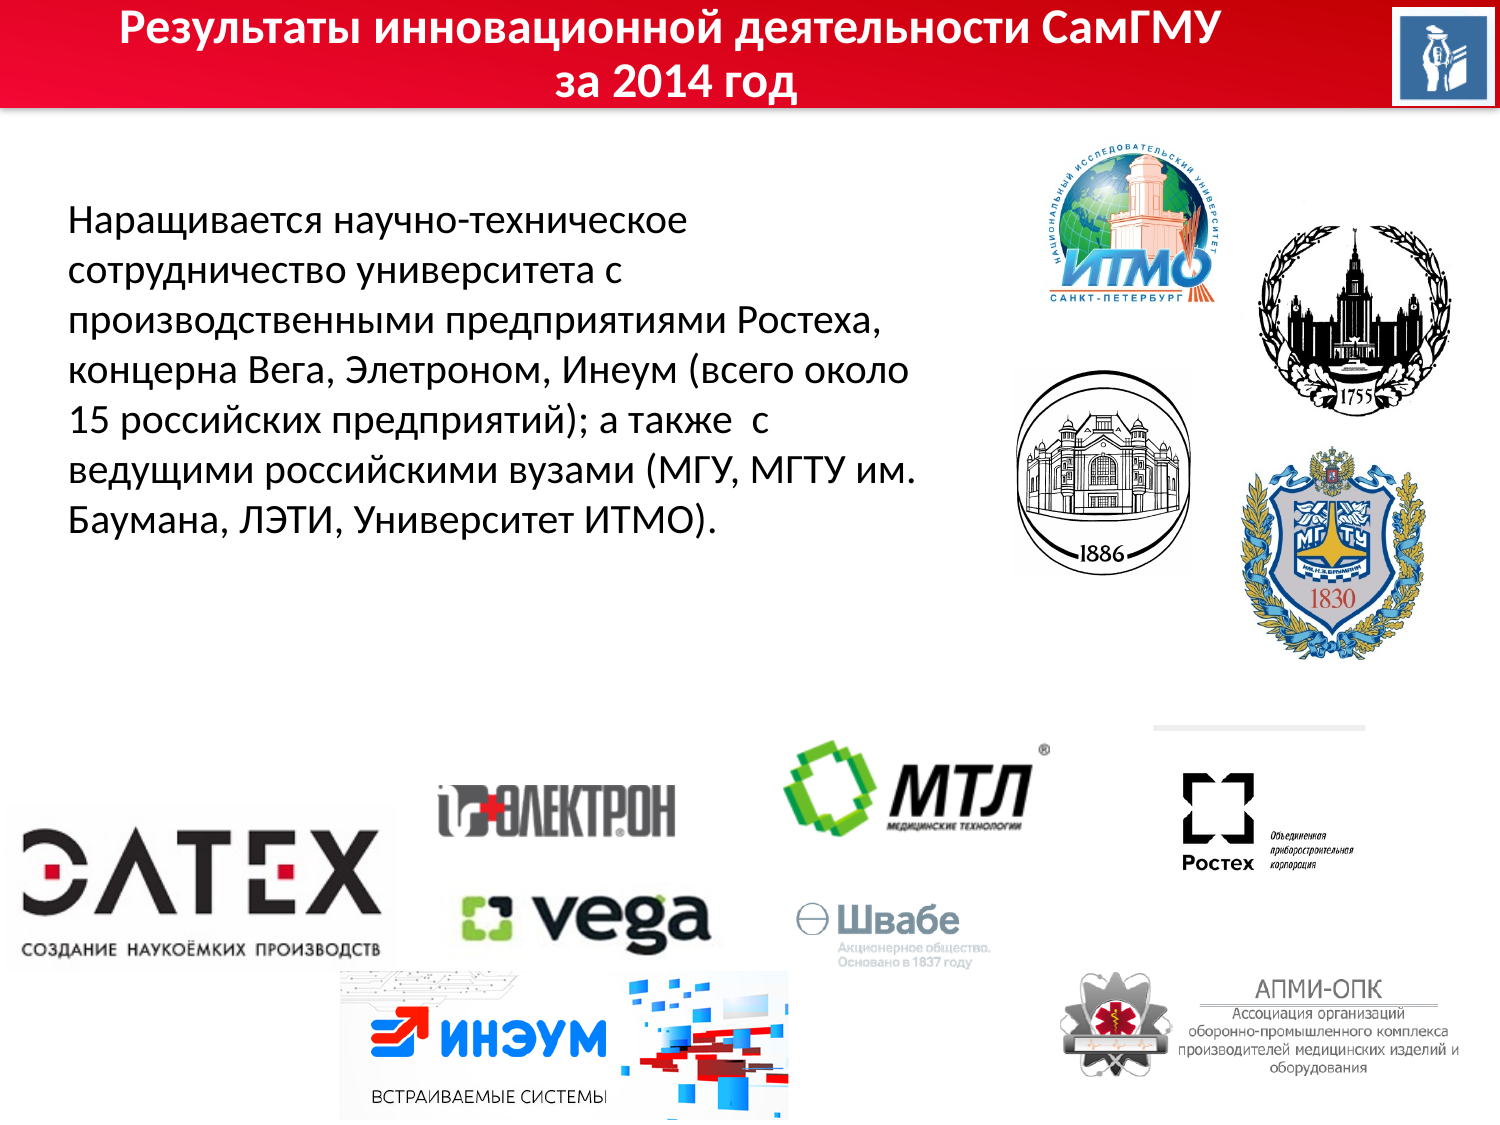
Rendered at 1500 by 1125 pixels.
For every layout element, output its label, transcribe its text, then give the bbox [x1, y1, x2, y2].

text_box [0, 0, 1500, 109]
picture [1392, 7, 1495, 106]
text_box Наращивается научно-техническое сотрудничество университета с производственными предприятиями Ростеха, концерна Вега, Элетроном, Инеум (всего около 15 российских предприятий); а также с ведущими российскими вузами (МГУ, МГТУ им. Баумана, ЛЭТИ, Университет ИТМО). [53, 184, 972, 550]
picture [1042, 138, 1220, 315]
picture [1051, 972, 1468, 1077]
picture [1014, 368, 1192, 579]
picture [1153, 725, 1366, 900]
picture [5, 785, 1006, 1121]
picture [1235, 192, 1468, 436]
picture [783, 739, 1050, 842]
picture [1239, 446, 1426, 660]
text_box Результаты инновационной деятельности СамГМУ за 2014 год [0, 0, 1353, 108]
